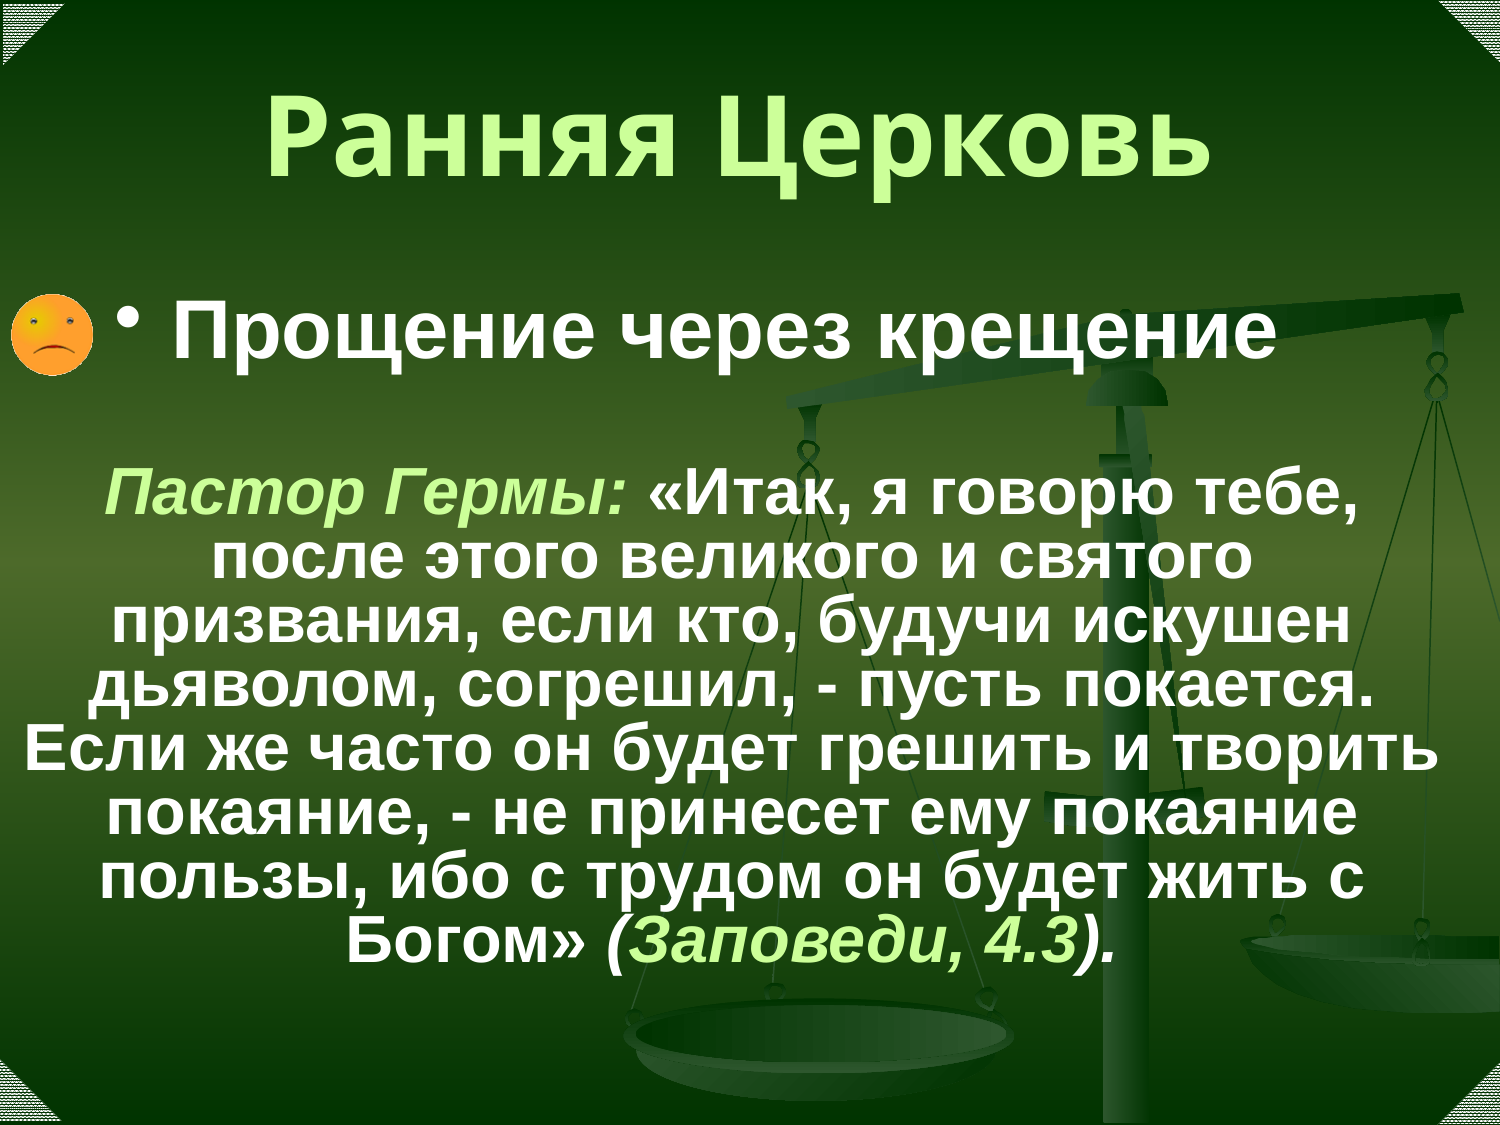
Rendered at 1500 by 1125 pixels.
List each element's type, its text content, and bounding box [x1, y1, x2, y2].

text_box [1437, 1062, 1500, 1125]
title Ранняя Церковь [99, 37, 1375, 225]
text_box Прощение через крещение [100, 278, 1298, 442]
text_box [1437, 0, 1500, 63]
picture [10, 293, 95, 376]
text_box Пастор Гермы: «Итак, я говорю тебе, после этого великого и святого призвания, если кто, будучи искушен дьяволом, согрешил, - пусть покается. Если же часто он будет грешить и творить покаяние, - не принесет ему покаяние пользы, ибо с трудом он будет жить с Богом» (Заповеди, 4.3). [6, 456, 1459, 983]
text_box [2, 2, 66, 66]
text_box [0, 1059, 63, 1122]
